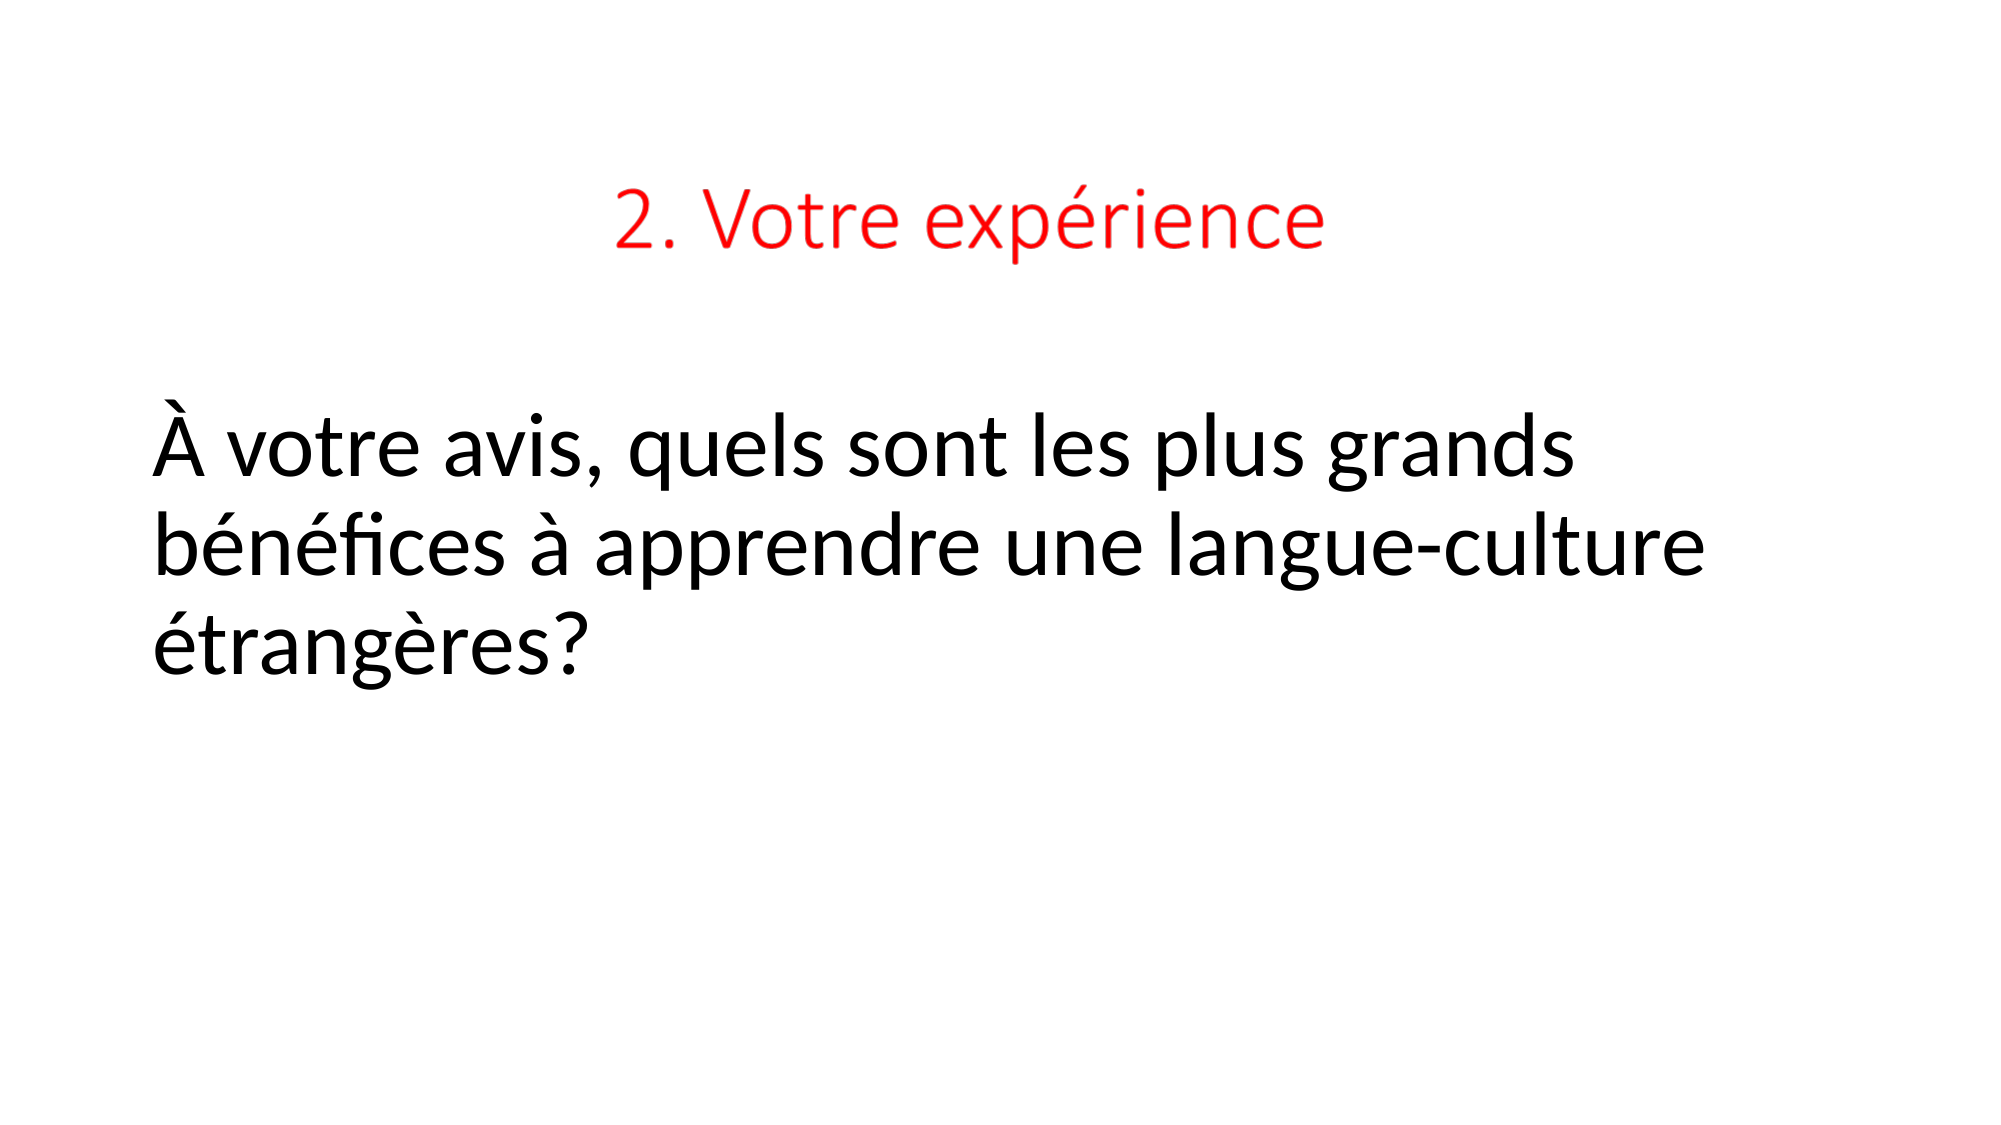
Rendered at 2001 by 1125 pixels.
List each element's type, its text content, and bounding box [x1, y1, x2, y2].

picture [107, 113, 1833, 331]
list À votre avis, quels sont les plus grands bénéfices à apprendre une langue-culture étrangères? [137, 299, 1863, 1014]
